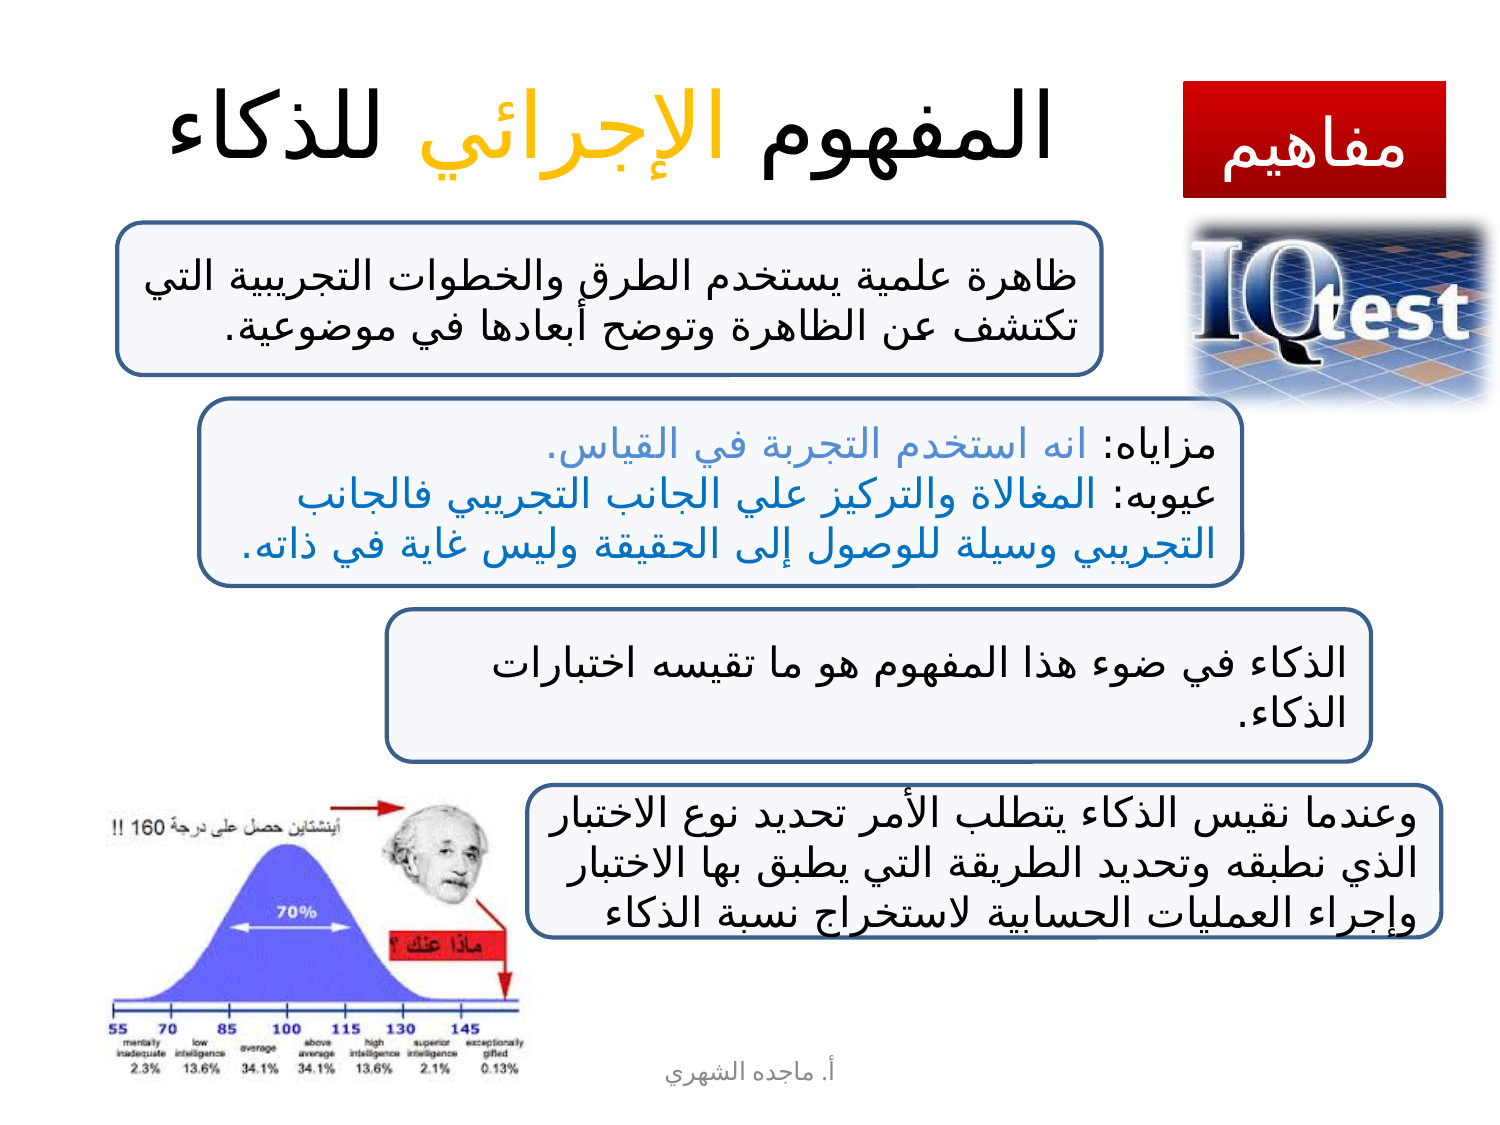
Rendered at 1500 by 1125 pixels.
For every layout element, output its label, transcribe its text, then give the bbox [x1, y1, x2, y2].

footer أ. ماجده الشهري [512, 1042, 988, 1103]
text_box ظاهرة علمية يستخدم الطرق والخطوات التجريبية التي تكتشف عن الظاهرة وتوضح أبعادها في موضوعية. [115, 220, 1104, 378]
title المفهوم الإجرائي للذكاء [75, 45, 1149, 200]
text_box مزاياه: انه استخدم التجربة في القياس. عيوبه: المغالاة والتركيز علي الجانب التجريبي فالجانب التجريبي وسيلة للوصول إلى الحقيقة وليس غاية في ذاته. [197, 396, 1245, 589]
text_box الذكاء في ضوء هذا المفهوم هو ما تقيسه اختبارات الذكاء. [384, 607, 1374, 764]
text_box وعندما نقيس الذكاء يتطلب الأمر تحديد نوع الاختبار الذي نطبقه وتحديد الطريقة التي يطبق بها الاختبار وإجراء العمليات الحسابية لاستخراج نسبة الذكاء [530, 782, 1444, 940]
picture [1180, 210, 1500, 418]
text_box مفاهيم [1181, 80, 1448, 200]
picture [105, 796, 539, 1082]
